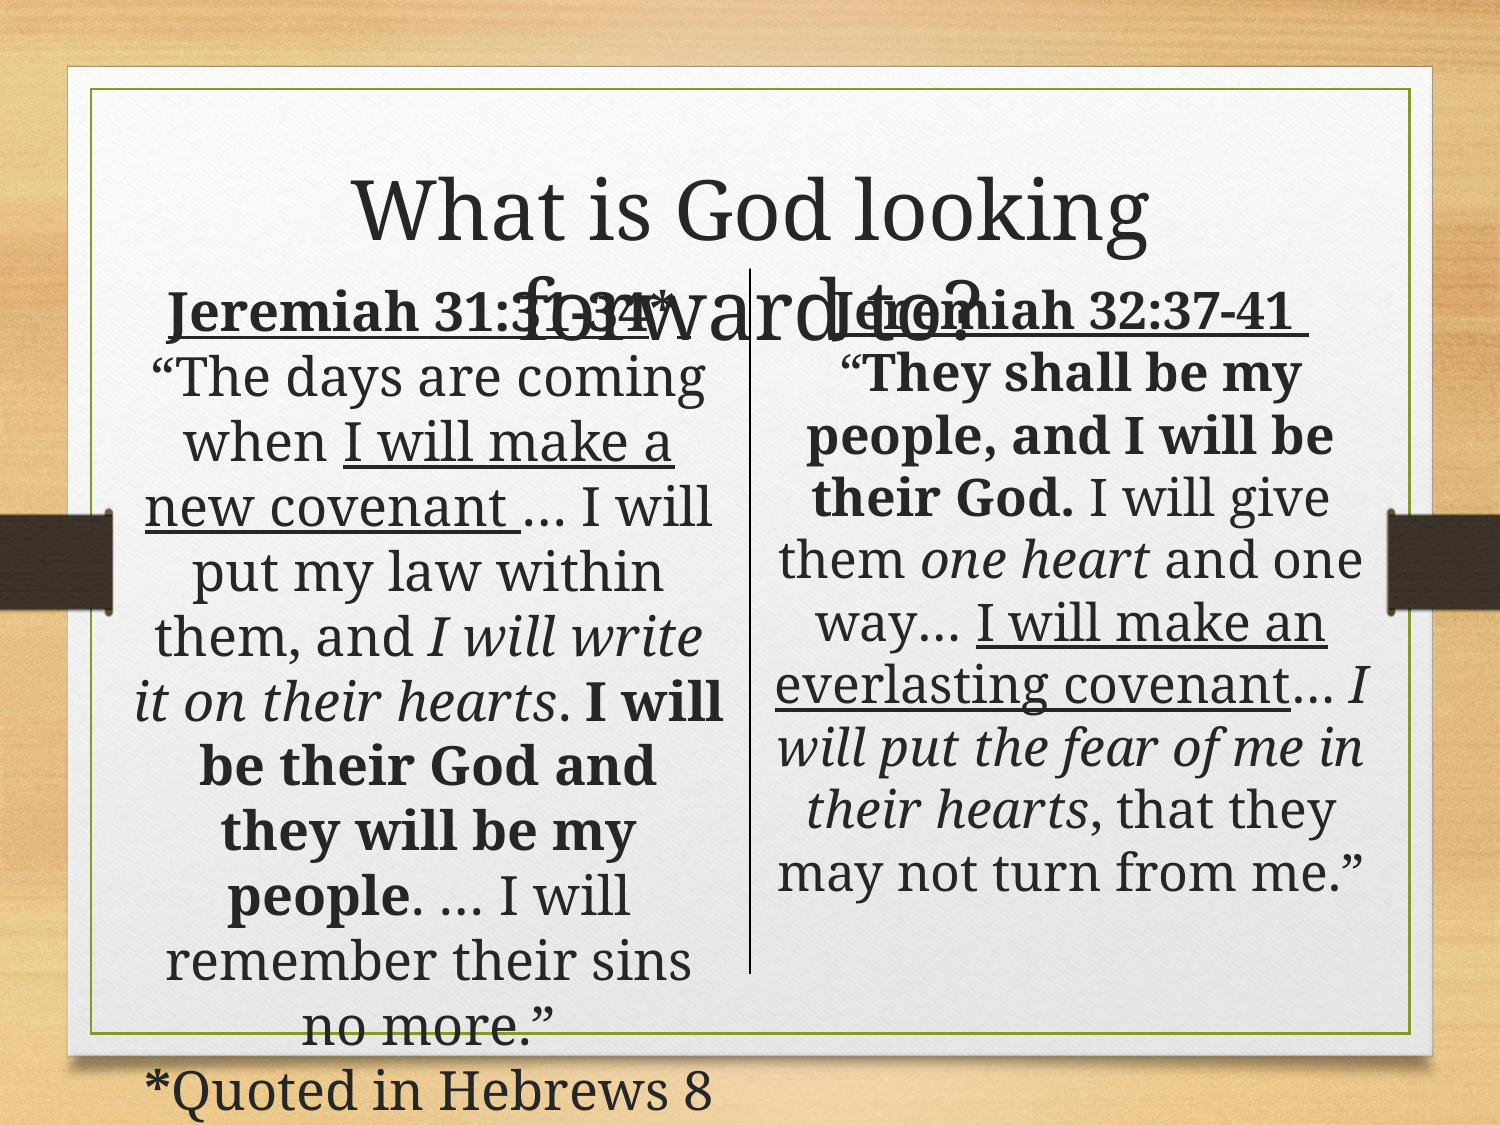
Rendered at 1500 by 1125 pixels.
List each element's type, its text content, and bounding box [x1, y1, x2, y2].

text_box Jeremiah 32:37-41 “They shall be my people, and I will be their God. I will give them one heart and one way… I will make an everlasting covenant… I will put the fear of me in their hearts, that they may not turn from me.” [759, 269, 1384, 974]
text_box Jeremiah 31:31-34* “The days are coming when I will make a new covenant … I will put my law within them, and I will write it on their hearts. I will be their God and they will be my people. … I will remember their sins no more.” *Quoted in Hebrews 8 [117, 269, 741, 974]
text_box What is God looking forward to? [193, 150, 1309, 270]
picture [0, 0, 1500, 1125]
